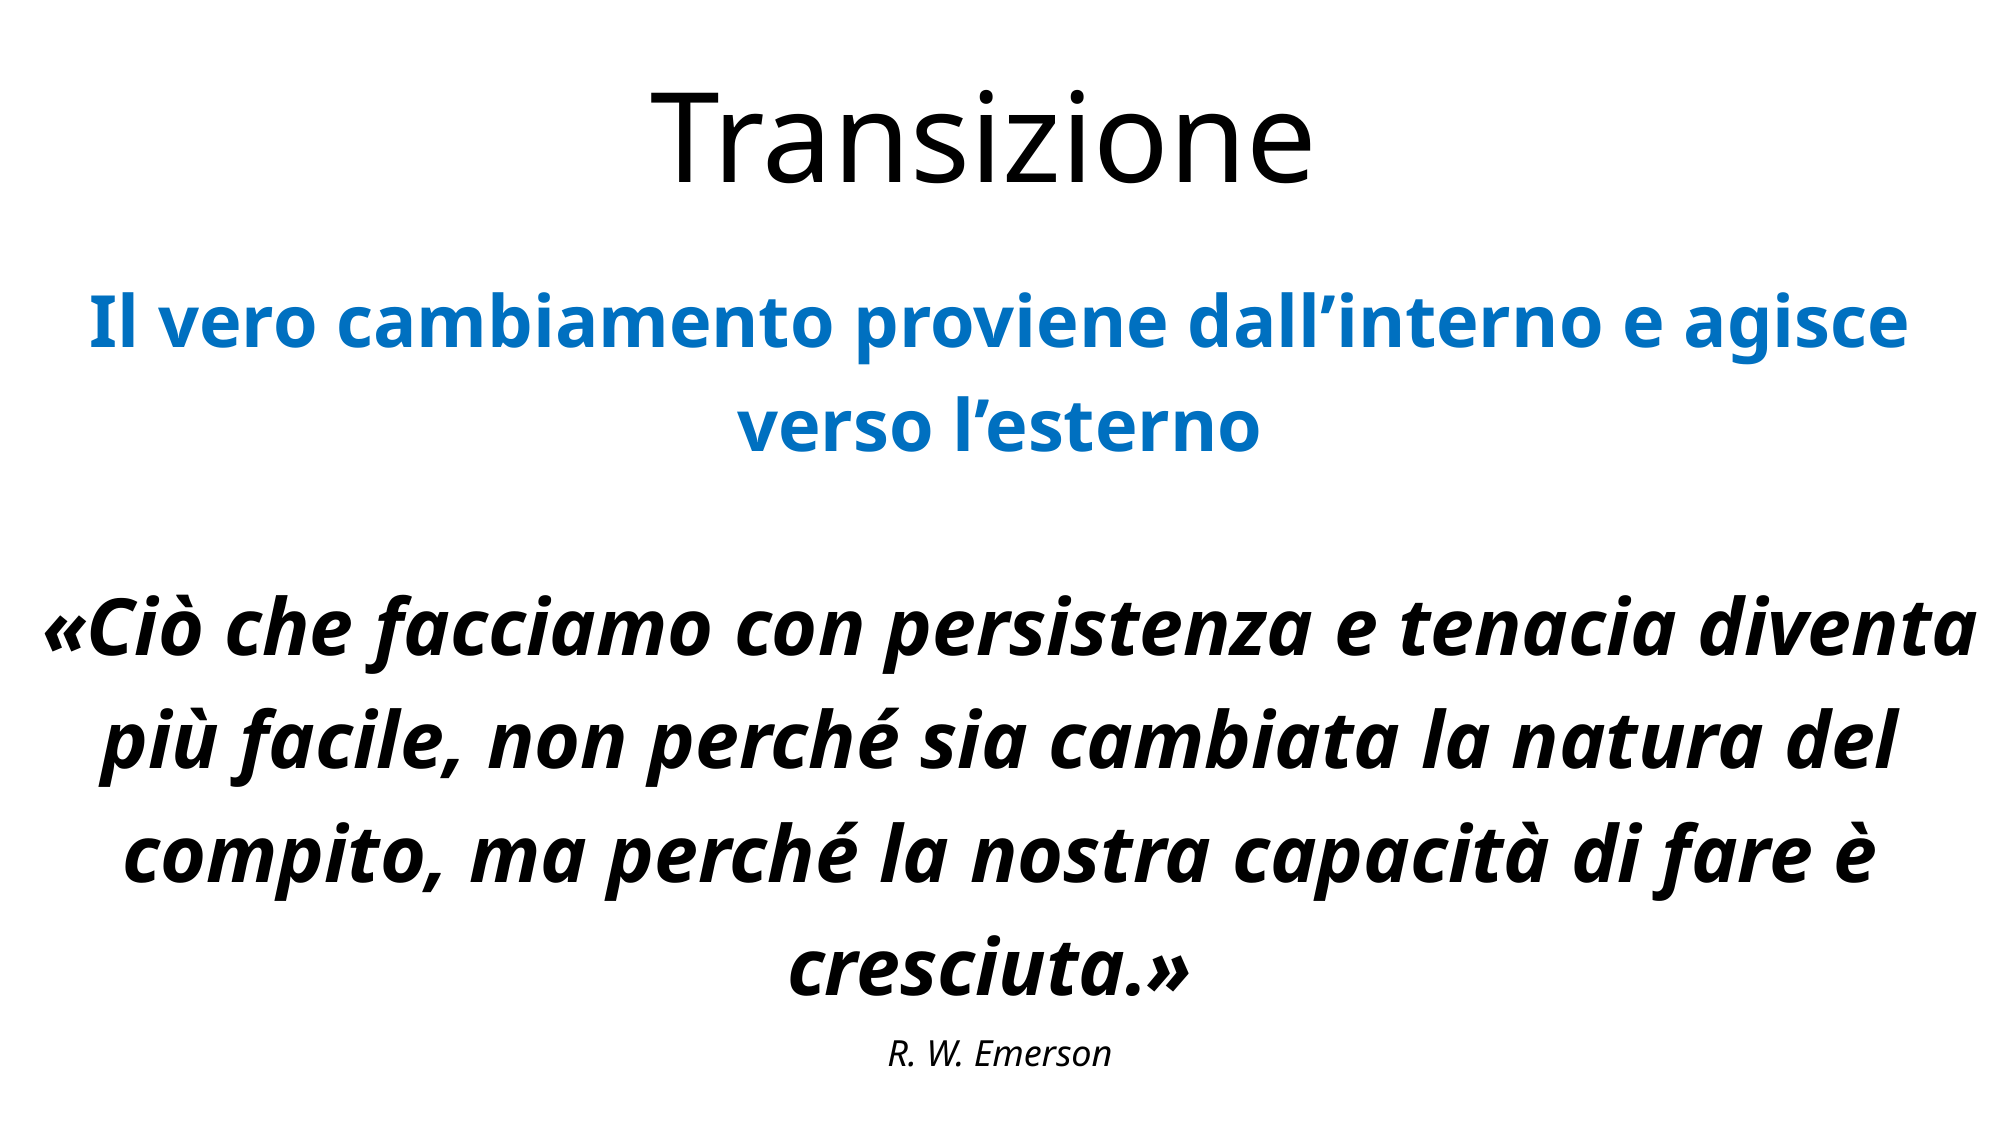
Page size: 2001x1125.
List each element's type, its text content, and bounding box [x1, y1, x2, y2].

list Il vero cambiamento proviene dall’interno e agisce verso l’esterno «Ciò che facciamo con persistenza e tenacia diventa più facile, non perché sia cambiata la natura del compito, ma perché la nostra capacità di fare è cresciuta.» R. W. Emerson [0, 250, 2000, 1092]
title Transizione [137, 33, 1863, 250]
